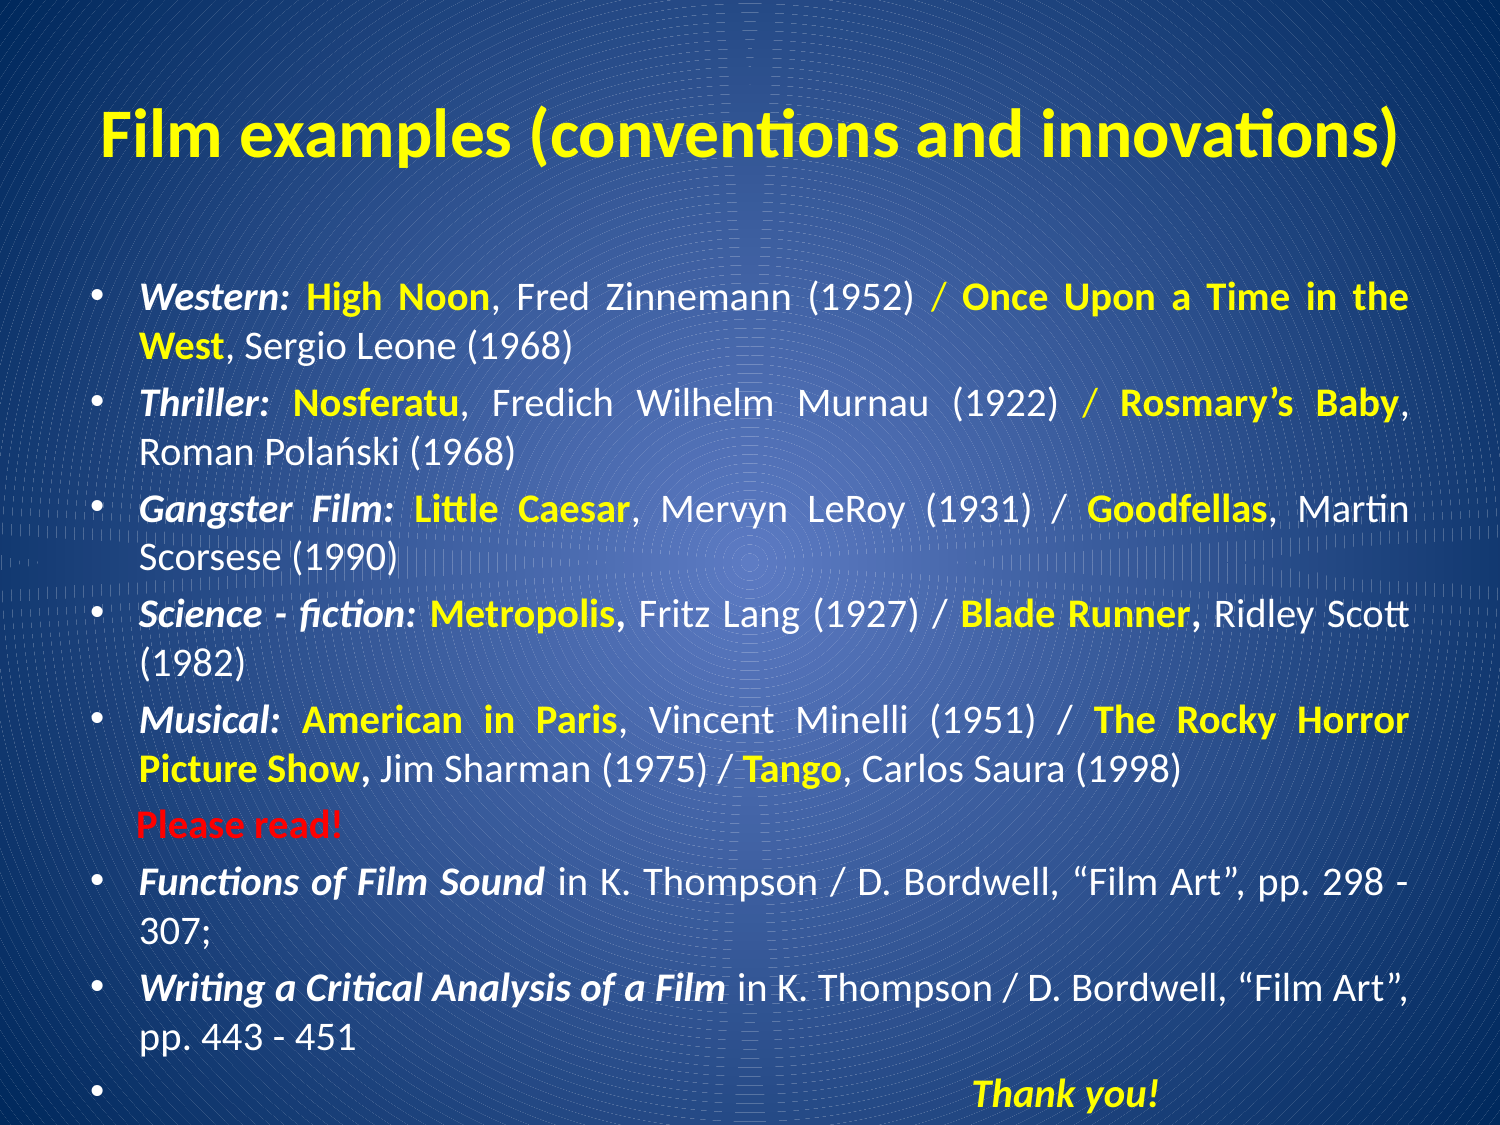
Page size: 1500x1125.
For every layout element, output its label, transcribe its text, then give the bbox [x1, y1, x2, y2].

title Film examples (conventions and innovations) [76, 78, 1427, 266]
list Western: High Noon, Fred Zinnemann (1952) / Once Upon a Time in the West, Sergio Leone (1968) Thriller: Nosferatu, Fredich Wilhelm Murnau (1922) / Rosmary’s Baby, Roman Polański (1968) Gangster Film: Little Caesar, Mervyn LeRoy (1931) / Goodfellas, Martin Scorsese (1990) Science - fiction: Metropolis, Fritz Lang (1927) / Blade Runner, Ridley Scott (1982) Musical: American in Paris, Vincent Minelli (1951) / The Rocky Horror Picture Show, Jim Sharman (1975) / Tango, Carlos Saura (1998) Please read! Functions of Film Sound in K. Thompson / D. Bordwell, “Film Art”, pp. 298 - 307; Writing a Critical Analysis of a Film in K. Thompson / D. Bordwell, “Film Art”, pp. 443 - 451 Thank you! [75, 262, 1425, 1125]
